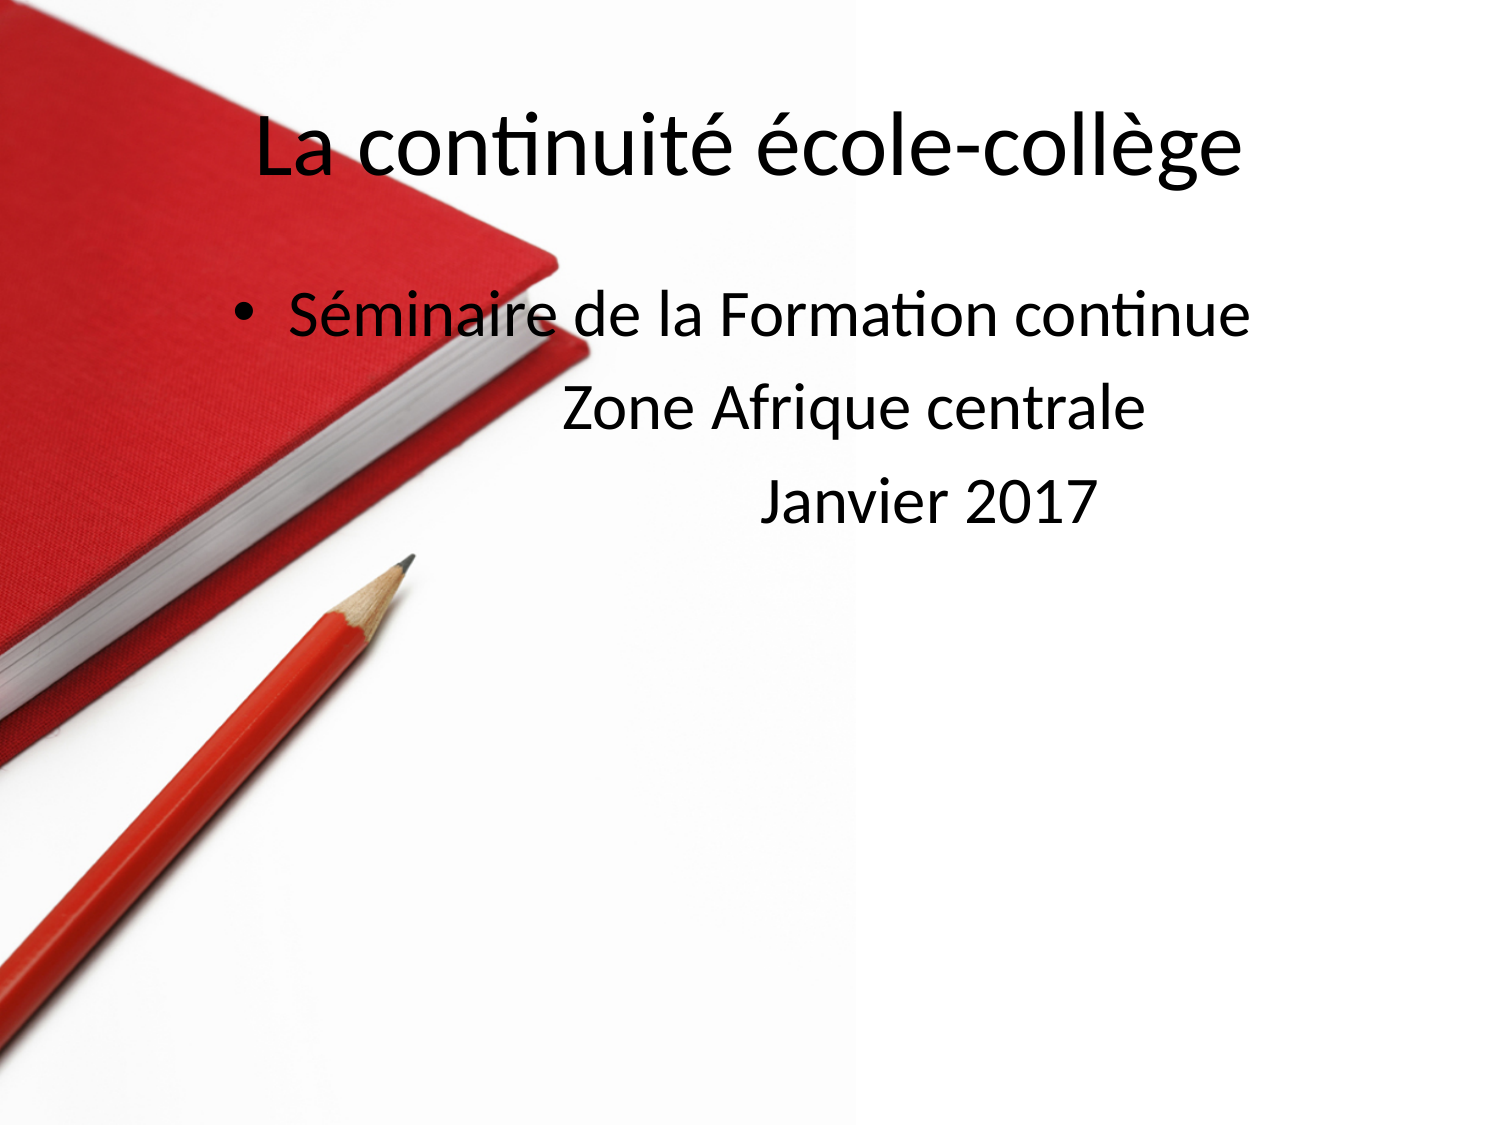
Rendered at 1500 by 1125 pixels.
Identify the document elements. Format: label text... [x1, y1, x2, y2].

title La continuité école-collège [860, 45, 1425, 233]
picture [0, 0, 856, 1125]
list Séminaire de la Formation continue Zone Afrique centrale Janvier 2017 [860, 262, 1425, 1005]
